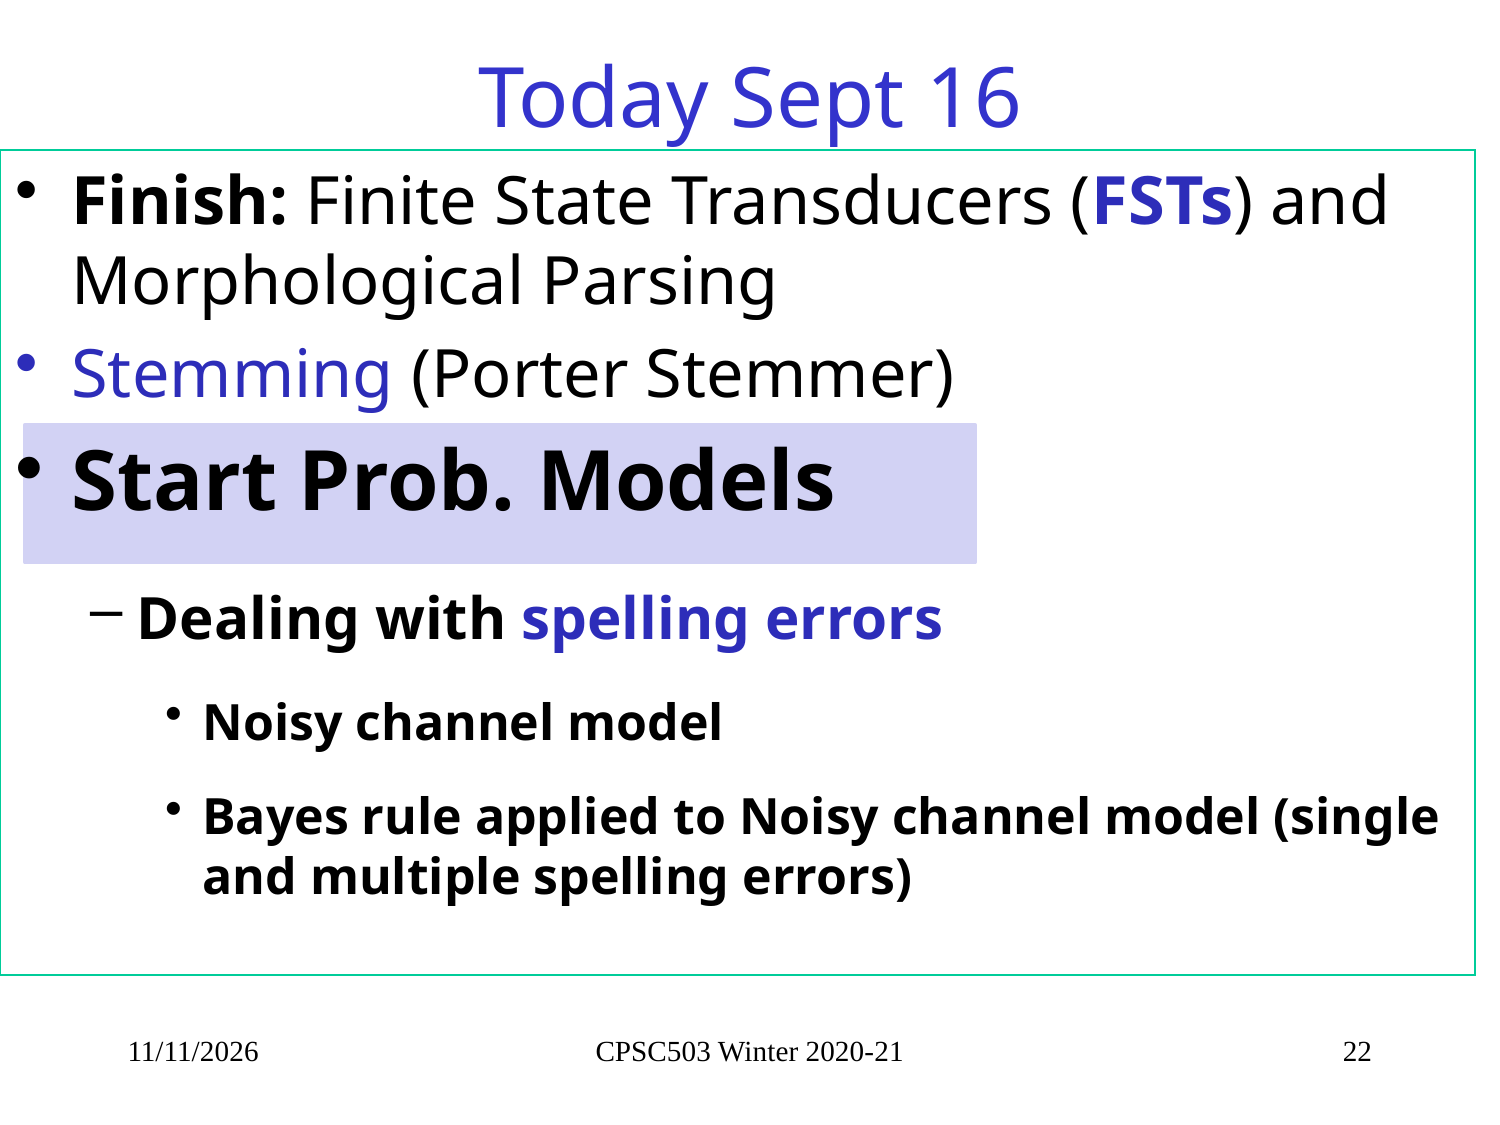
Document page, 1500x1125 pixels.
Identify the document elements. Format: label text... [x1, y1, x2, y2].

list Finish: Finite State Transducers (FSTs) and Morphological Parsing Stemming (Porter Stemmer) Start Prob. Models Dealing with spelling errors Noisy channel model Bayes rule applied to Noisy channel model (single and multiple spelling errors) [0, 149, 1476, 976]
footer CPSC503 Winter 2020-21 [512, 1024, 988, 1101]
title Today Sept 16 [112, 0, 1388, 149]
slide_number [112, 1024, 426, 1101]
slide_number 22 [1074, 1024, 1388, 1101]
